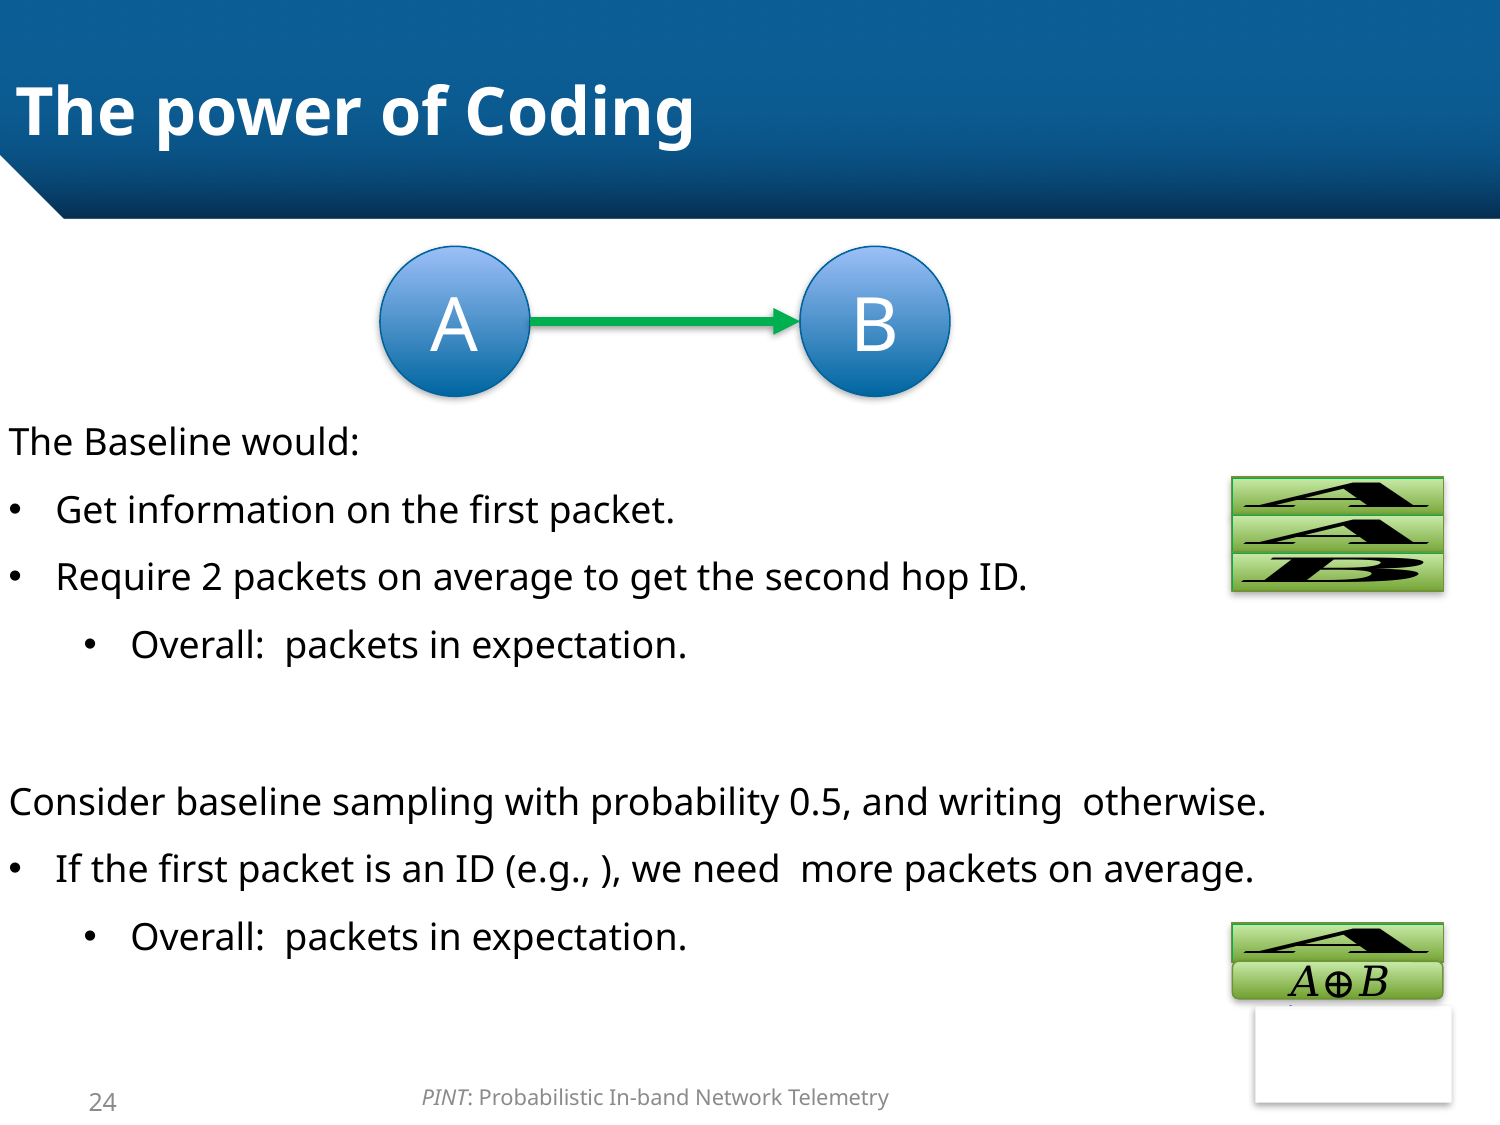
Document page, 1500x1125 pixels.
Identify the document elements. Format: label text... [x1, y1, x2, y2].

text_box B [799, 245, 951, 398]
text_box 24 [32, 1079, 132, 1125]
text_box A [379, 245, 531, 398]
picture [0, 218, 1500, 1125]
title The power of Coding [0, 0, 1500, 218]
text_box 𝐴⊕𝐵 [1231, 960, 1444, 1000]
